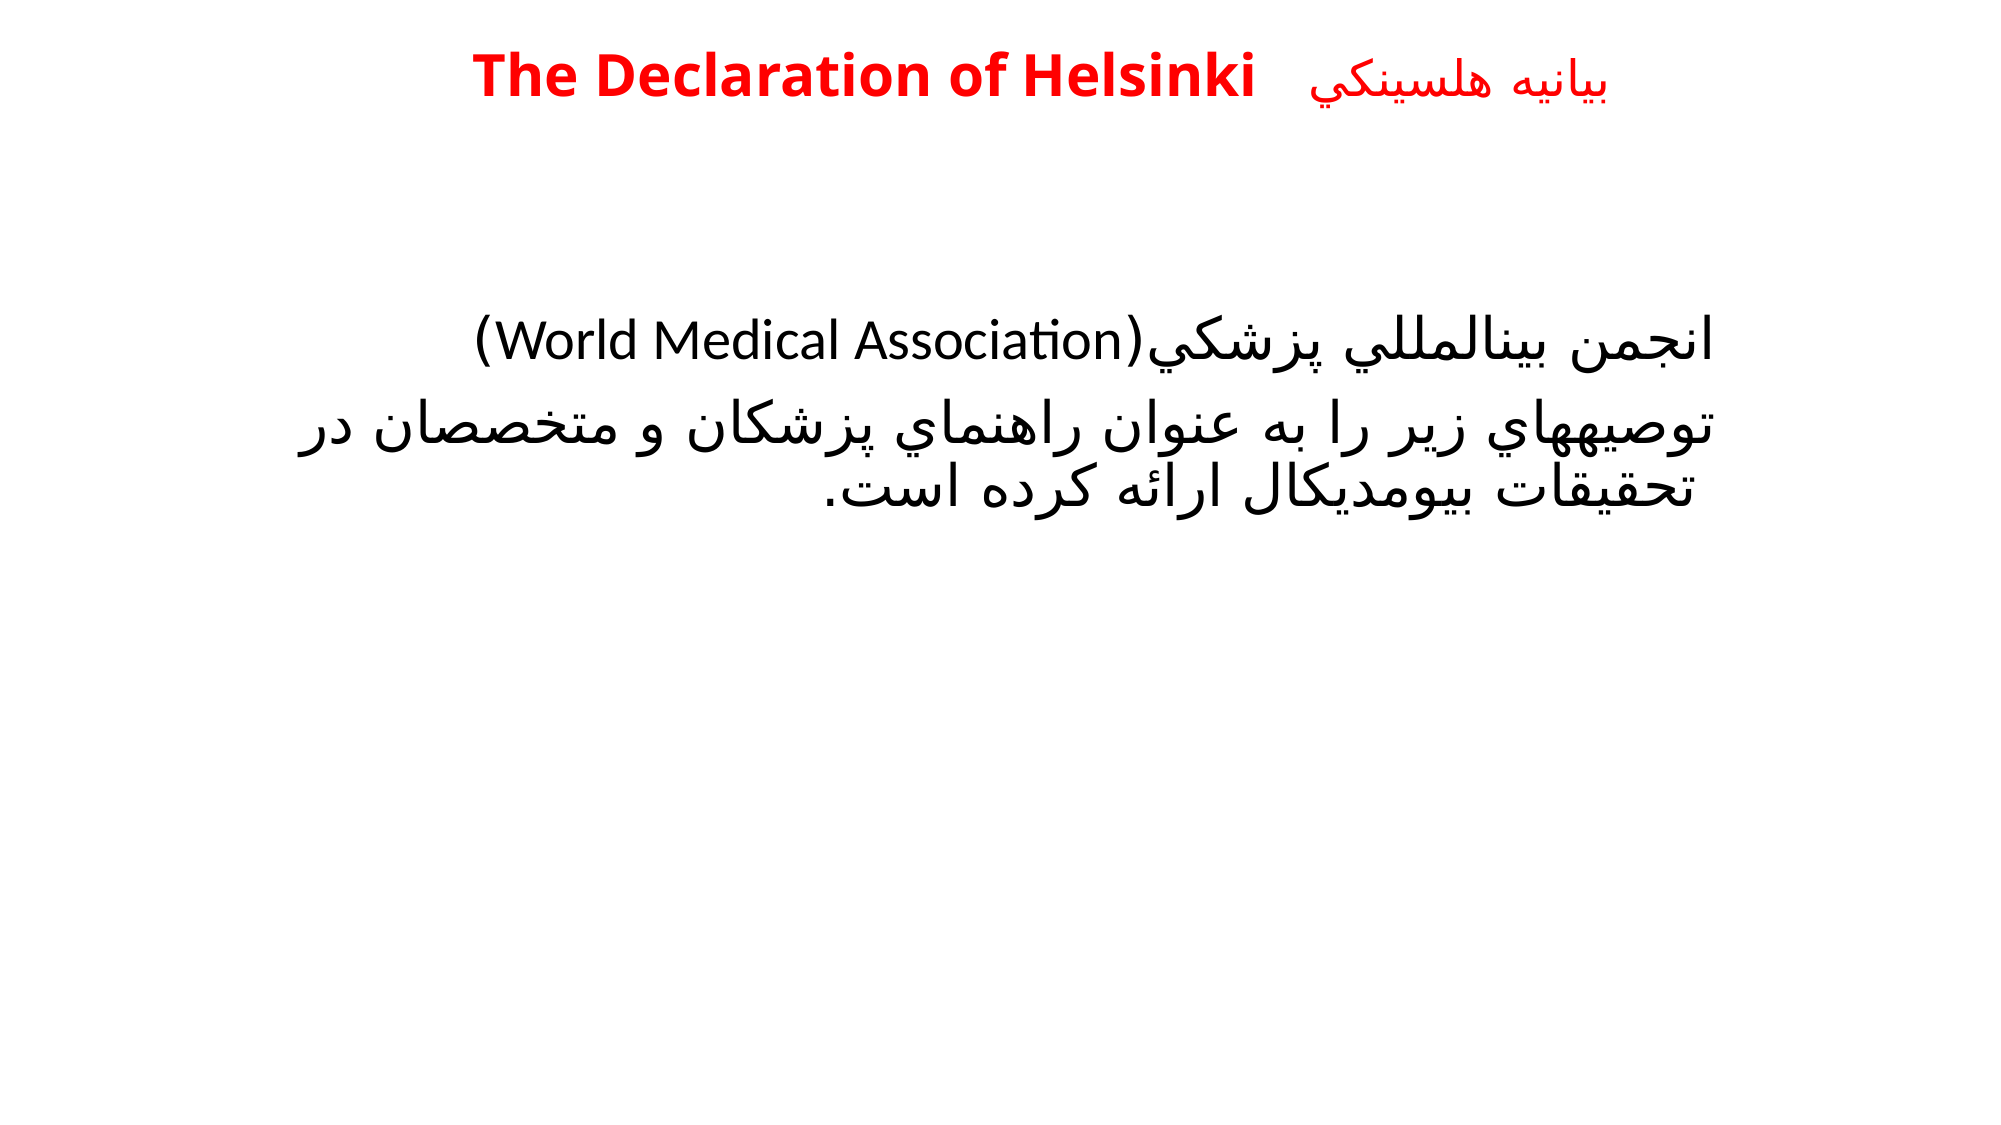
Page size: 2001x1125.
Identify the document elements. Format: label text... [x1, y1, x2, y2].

list انجمن بين‏المللي پزشكي(World Medical Association) توصيه‏هاي زير را به عنوان راهنماي پزشكان و متخصصان در تحقيقات بيومديكال ارائه كرده است. [210, 302, 1750, 1025]
title بيانيه هلسينكي The Declaration of Helsinki [433, 37, 1650, 188]
